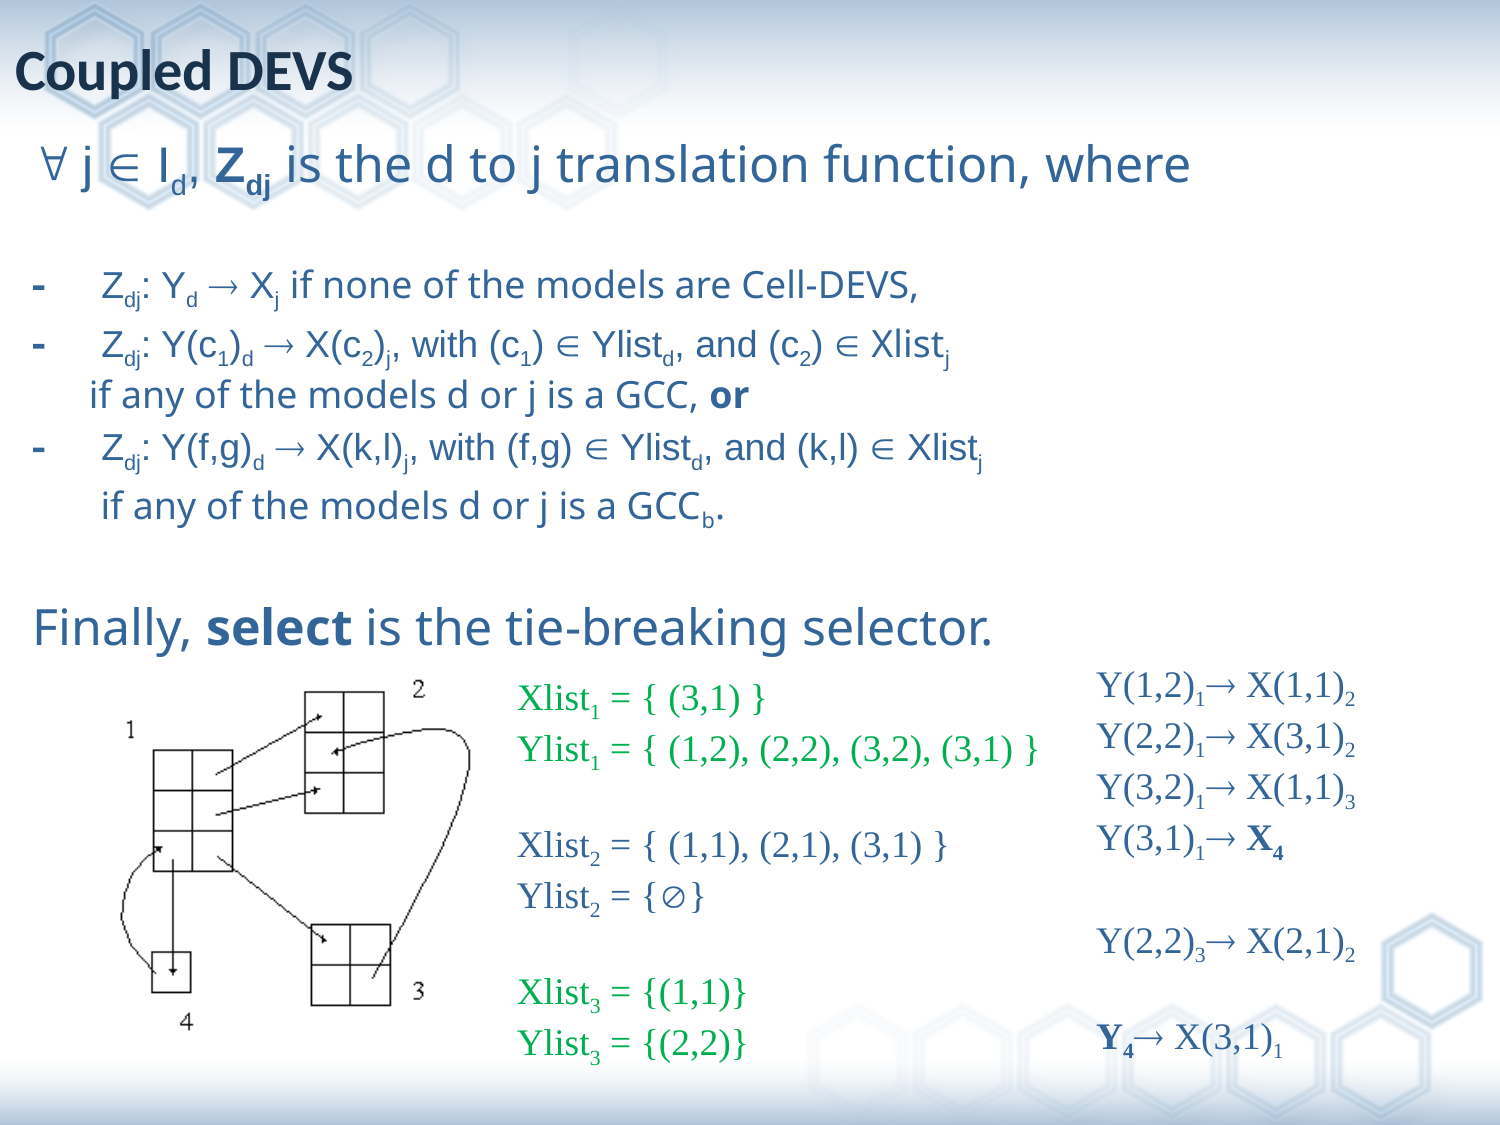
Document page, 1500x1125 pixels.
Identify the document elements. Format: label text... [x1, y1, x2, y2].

text_box Y(1,2)1® X(1,1)2 Y(2,2)1® X(3,1)2 Y(3,2)1® X(1,1)3 Y(3,1)1® X4 Y(2,2)3® X(2,1)2 Y4® X(3,1)1 [1081, 652, 1381, 1125]
text_box Xlist1 = { (3,1) } Ylist1 = { (1,2), (2,2), (3,2), (3,1) } Xlist2 = { (1,1), (2,1), (3,1) } Ylist2 = {Æ} Xlist3 = {(1,1)} Ylist3 = {(2,2)} [502, 665, 1062, 1125]
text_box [100, 677, 480, 1042]
text_box " j Î Id, Zdj is the d to j translation function, where - Zdj: Yd ® Xj if none of the models are Cell-DEVS, - Zdj: Y(c1)d ® X(c2)j, with (c1) Î Ylistd, and (c2) Î Xlistj if any of the models d or j is a GCC, or - Zdj: Y(f,g)d ® X(k,l)j, with (f,g) Î Ylistd, and (k,l) Î Xlistj if any of the models d or j is a GCCb. Finally, select is the tie-breaking selector. [17, 125, 1483, 1047]
title Coupled DEVS [0, 0, 750, 113]
